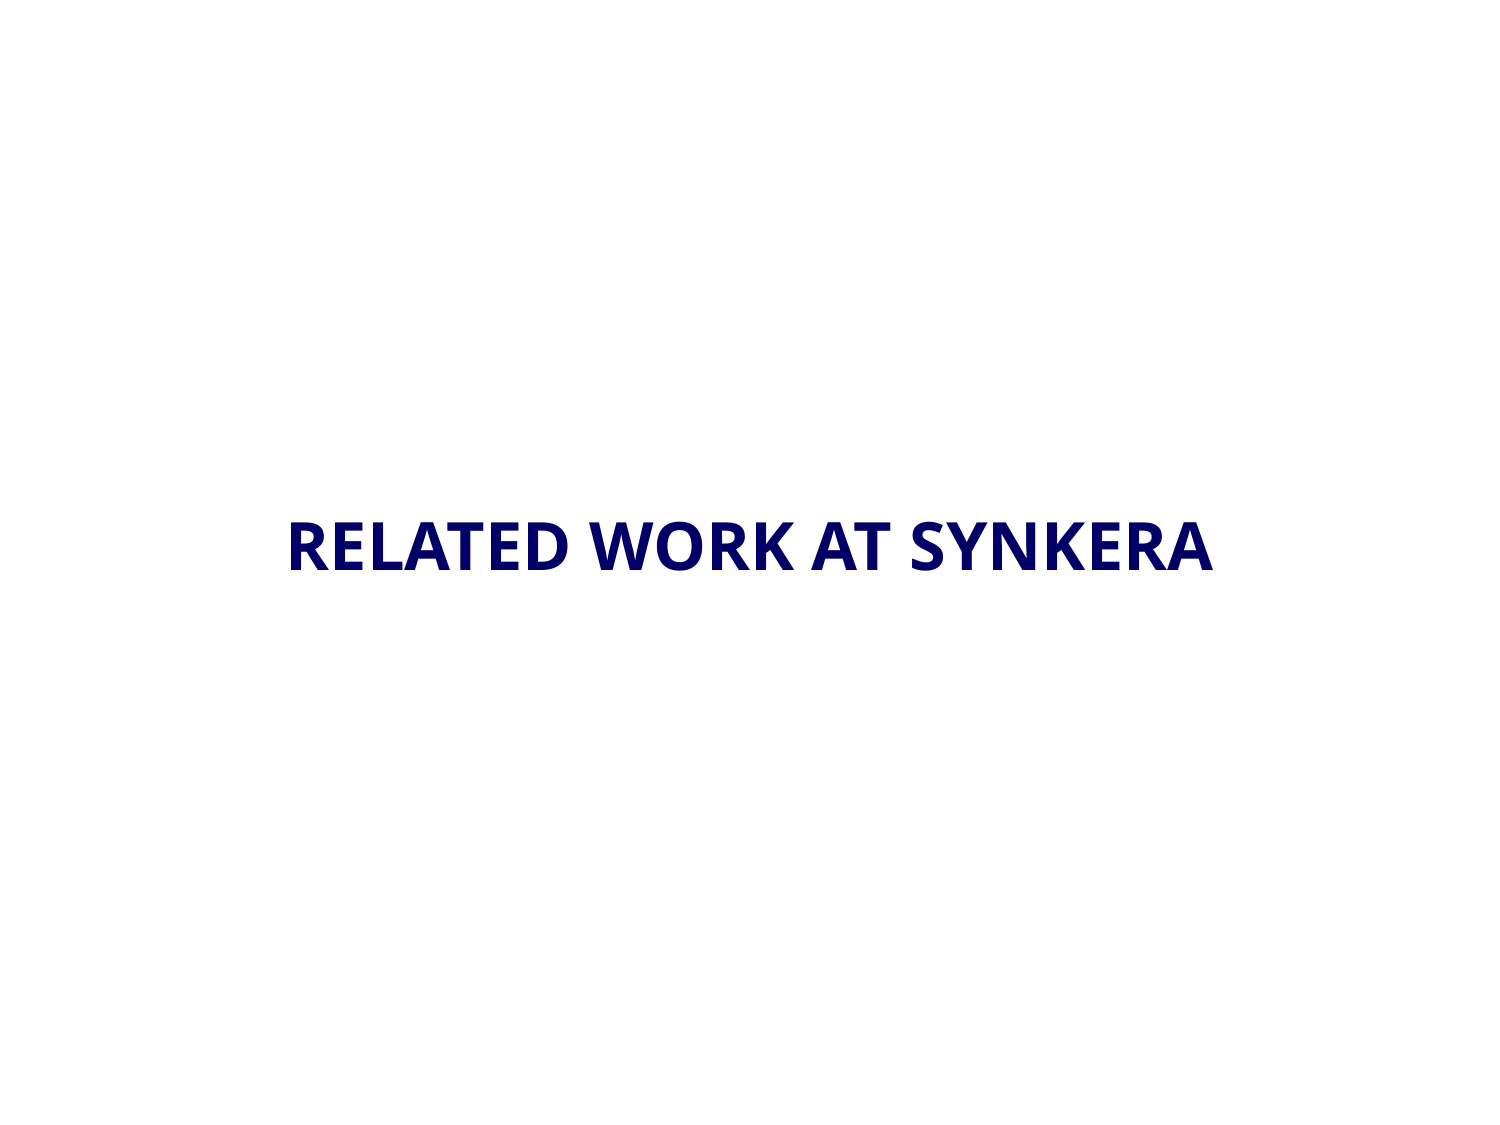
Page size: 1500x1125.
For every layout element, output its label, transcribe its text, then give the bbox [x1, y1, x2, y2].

title RELATED WORK AT SYNKERA [49, 499, 1451, 588]
